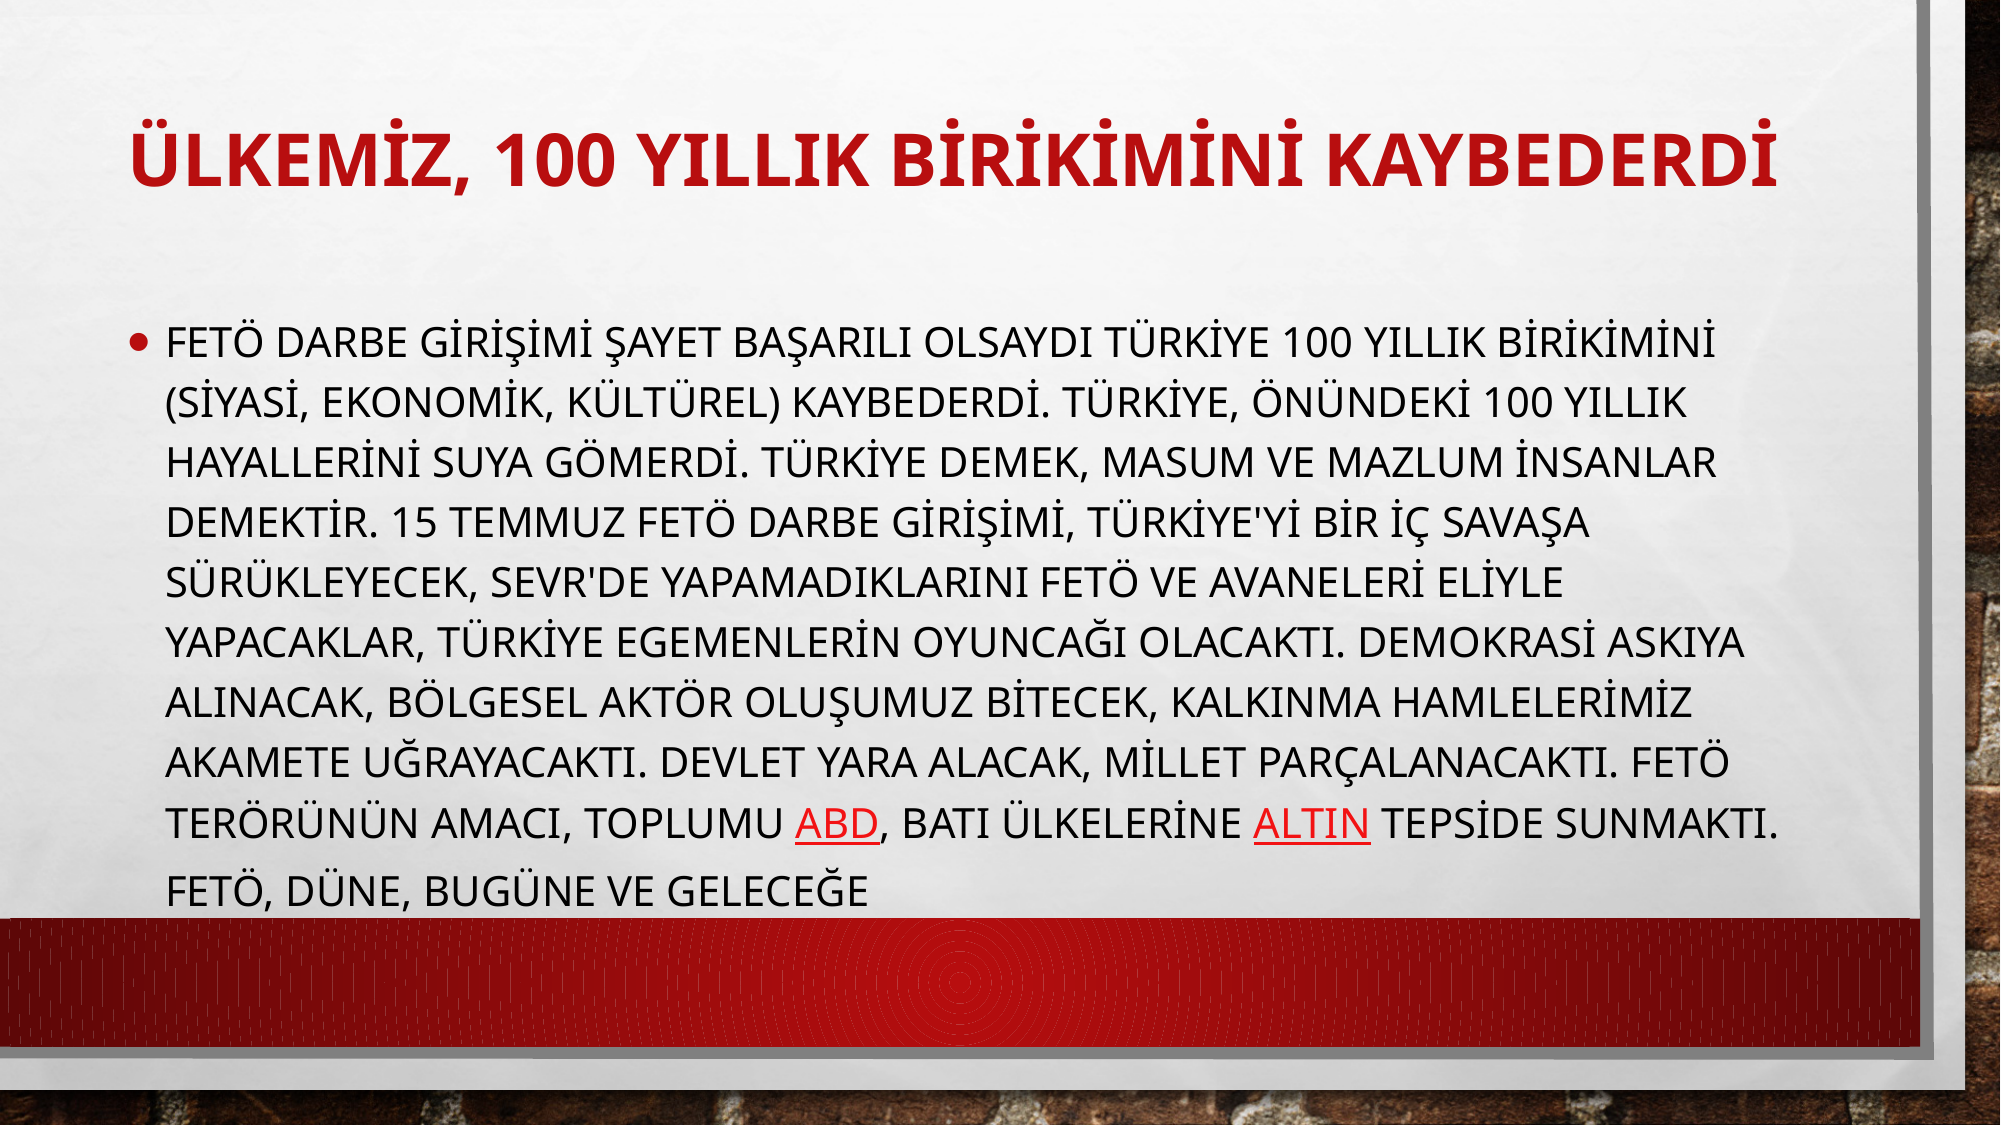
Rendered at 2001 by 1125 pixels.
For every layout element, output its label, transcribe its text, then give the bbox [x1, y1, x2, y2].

title Ülkemiz, 100 yıllık birikimini kaybederdi [112, 112, 1818, 302]
list FETÖ darbe girişimi şayet başarılı olsaydı Türkiye 100 yıllık birikimini (siyasi, ekonomik, kültürel) kaybederdi. Türkiye, önündeki 100 yıllık hayallerini suya gömerdi. Türkiye demek, masum ve mazlum insanlar demektir. 15 Temmuz FETÖ darbe girişimi, Türkiye'yi bir iç savaşa sürükleyecek, Sevr'de yapamadıklarını FETÖ ve avaneleri eliyle yapacaklar, Türkiye egemenlerin oyuncağı olacaktı. Demokrasi askıya alınacak, bölgesel aktör oluşumuz bitecek, kalkınma hamlelerimiz akamete uğrayacaktı. Devlet yara alacak, millet parçalanacaktı. FETÖ terörünün amacı, toplumu ABD, Batı ülkelerine altın tepside sunmaktı. FETÖ, düne, bugüne ve geleceğe [112, 338, 1818, 882]
picture [0, 0, 2000, 1125]
